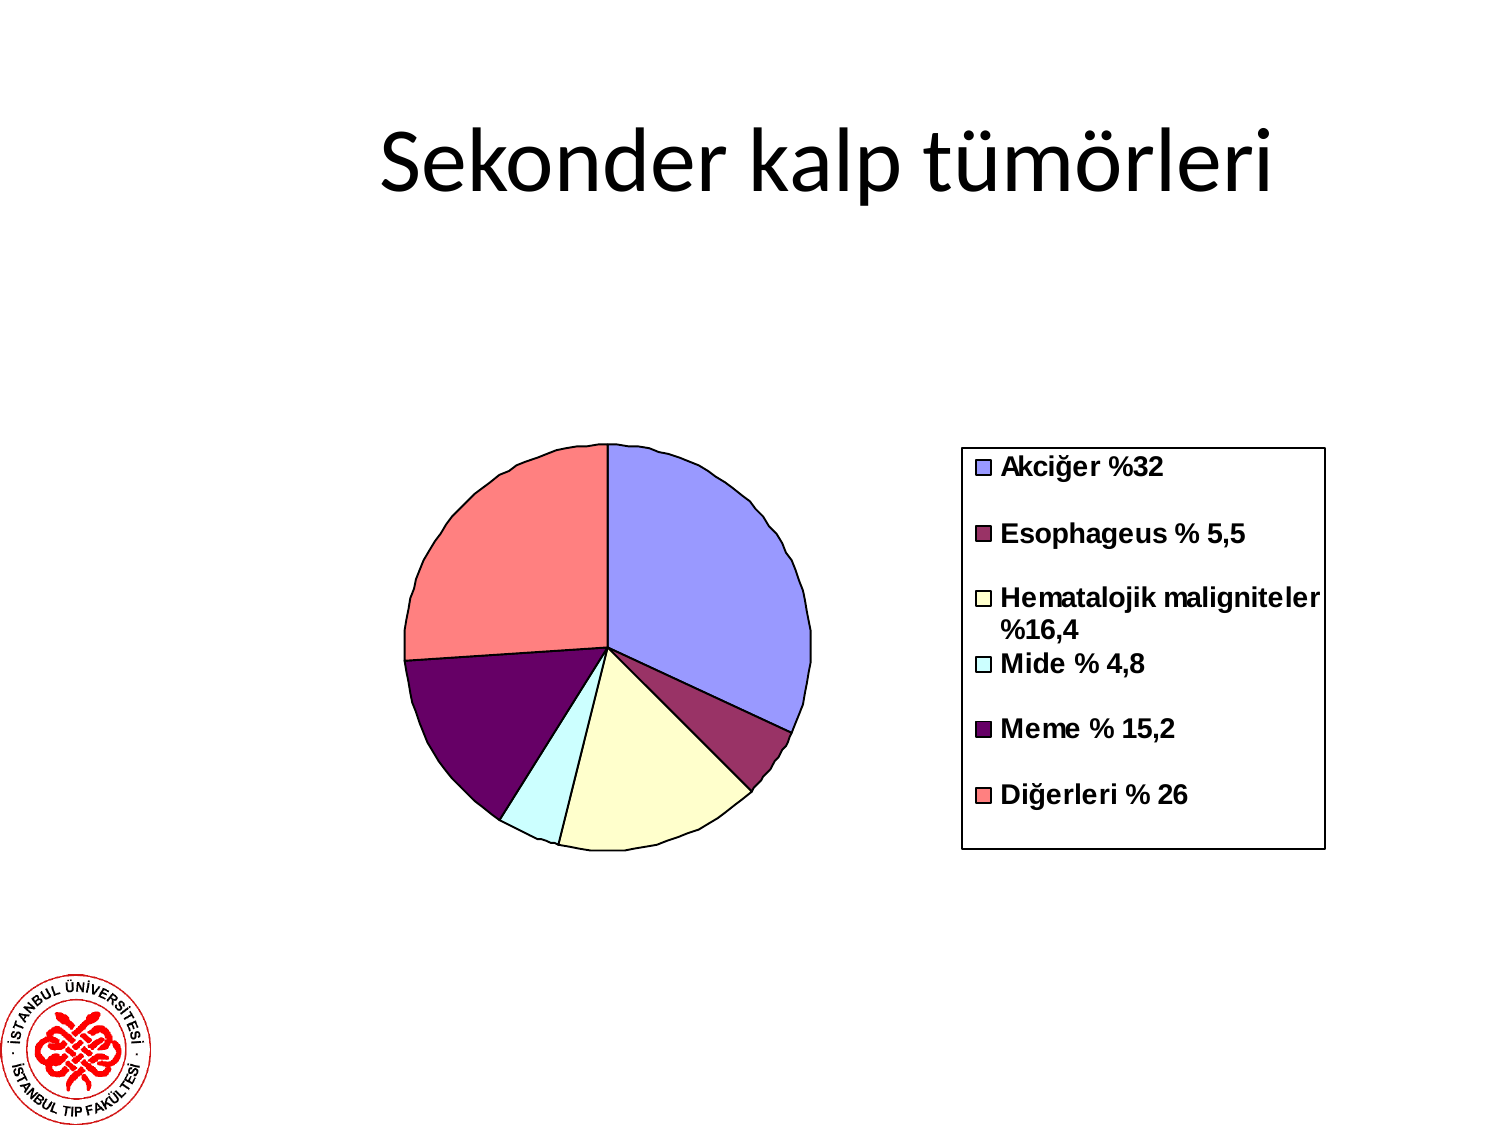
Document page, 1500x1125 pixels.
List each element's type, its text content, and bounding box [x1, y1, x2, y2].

picture [0, 974, 151, 1125]
title Sekonder kalp tümörleri [188, 35, 1468, 275]
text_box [193, 360, 1470, 976]
